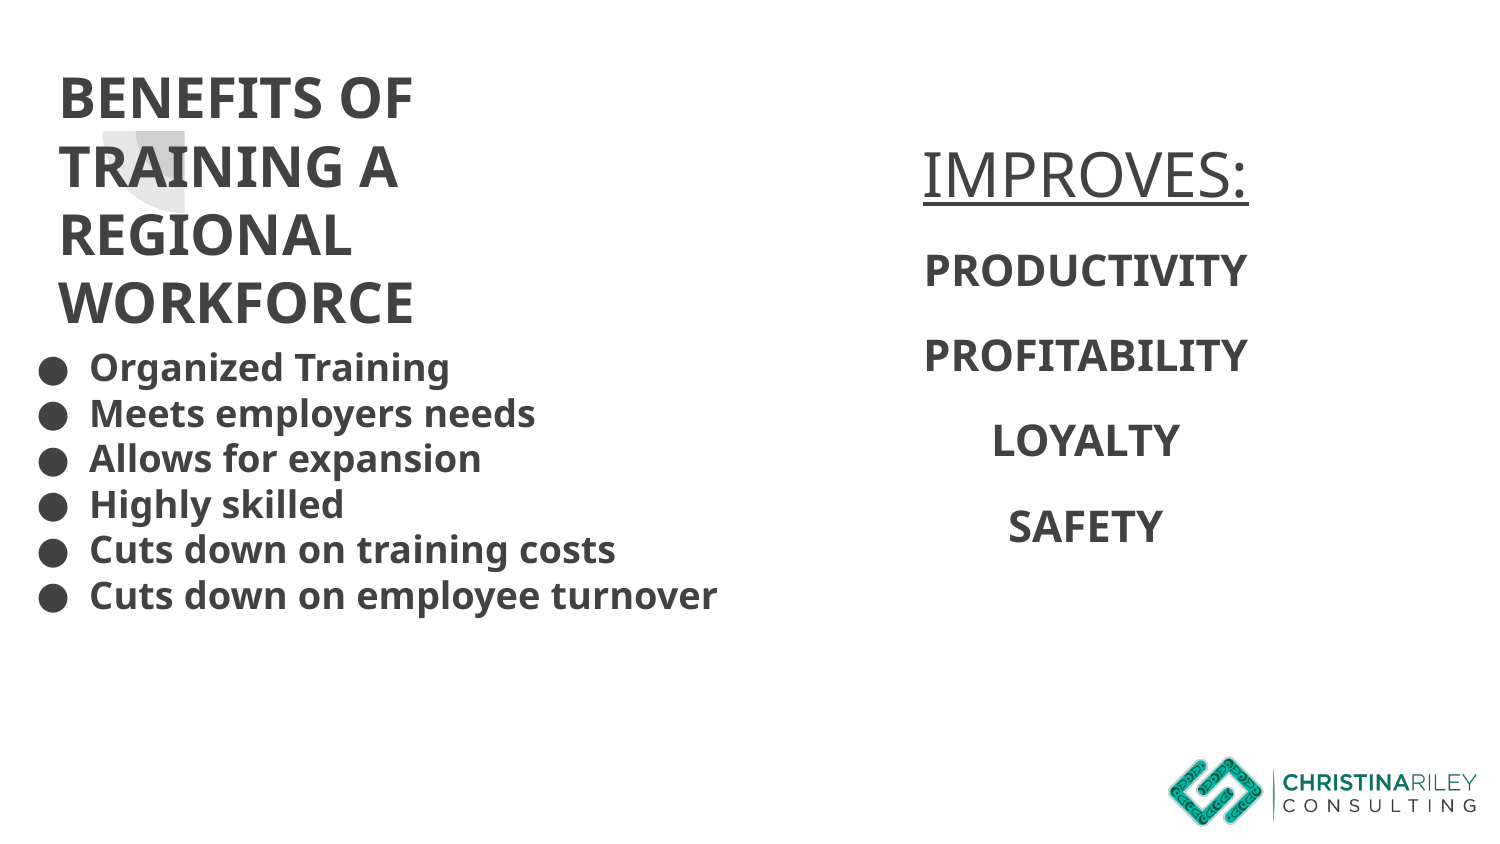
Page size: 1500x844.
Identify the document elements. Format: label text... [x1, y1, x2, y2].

picture [1153, 741, 1496, 844]
subtitle Organized Training Meets employers needs Allows for expansion Highly skilled Cuts down on training costs Cuts down on employee turnover [6, 328, 744, 676]
list IMPROVES: PRODUCTIVITY PROFITABILITY LOYALTY SAFETY [804, 108, 1368, 744]
title BENEFITS OF TRAINING A REGIONAL WORKFORCE [43, 47, 708, 267]
